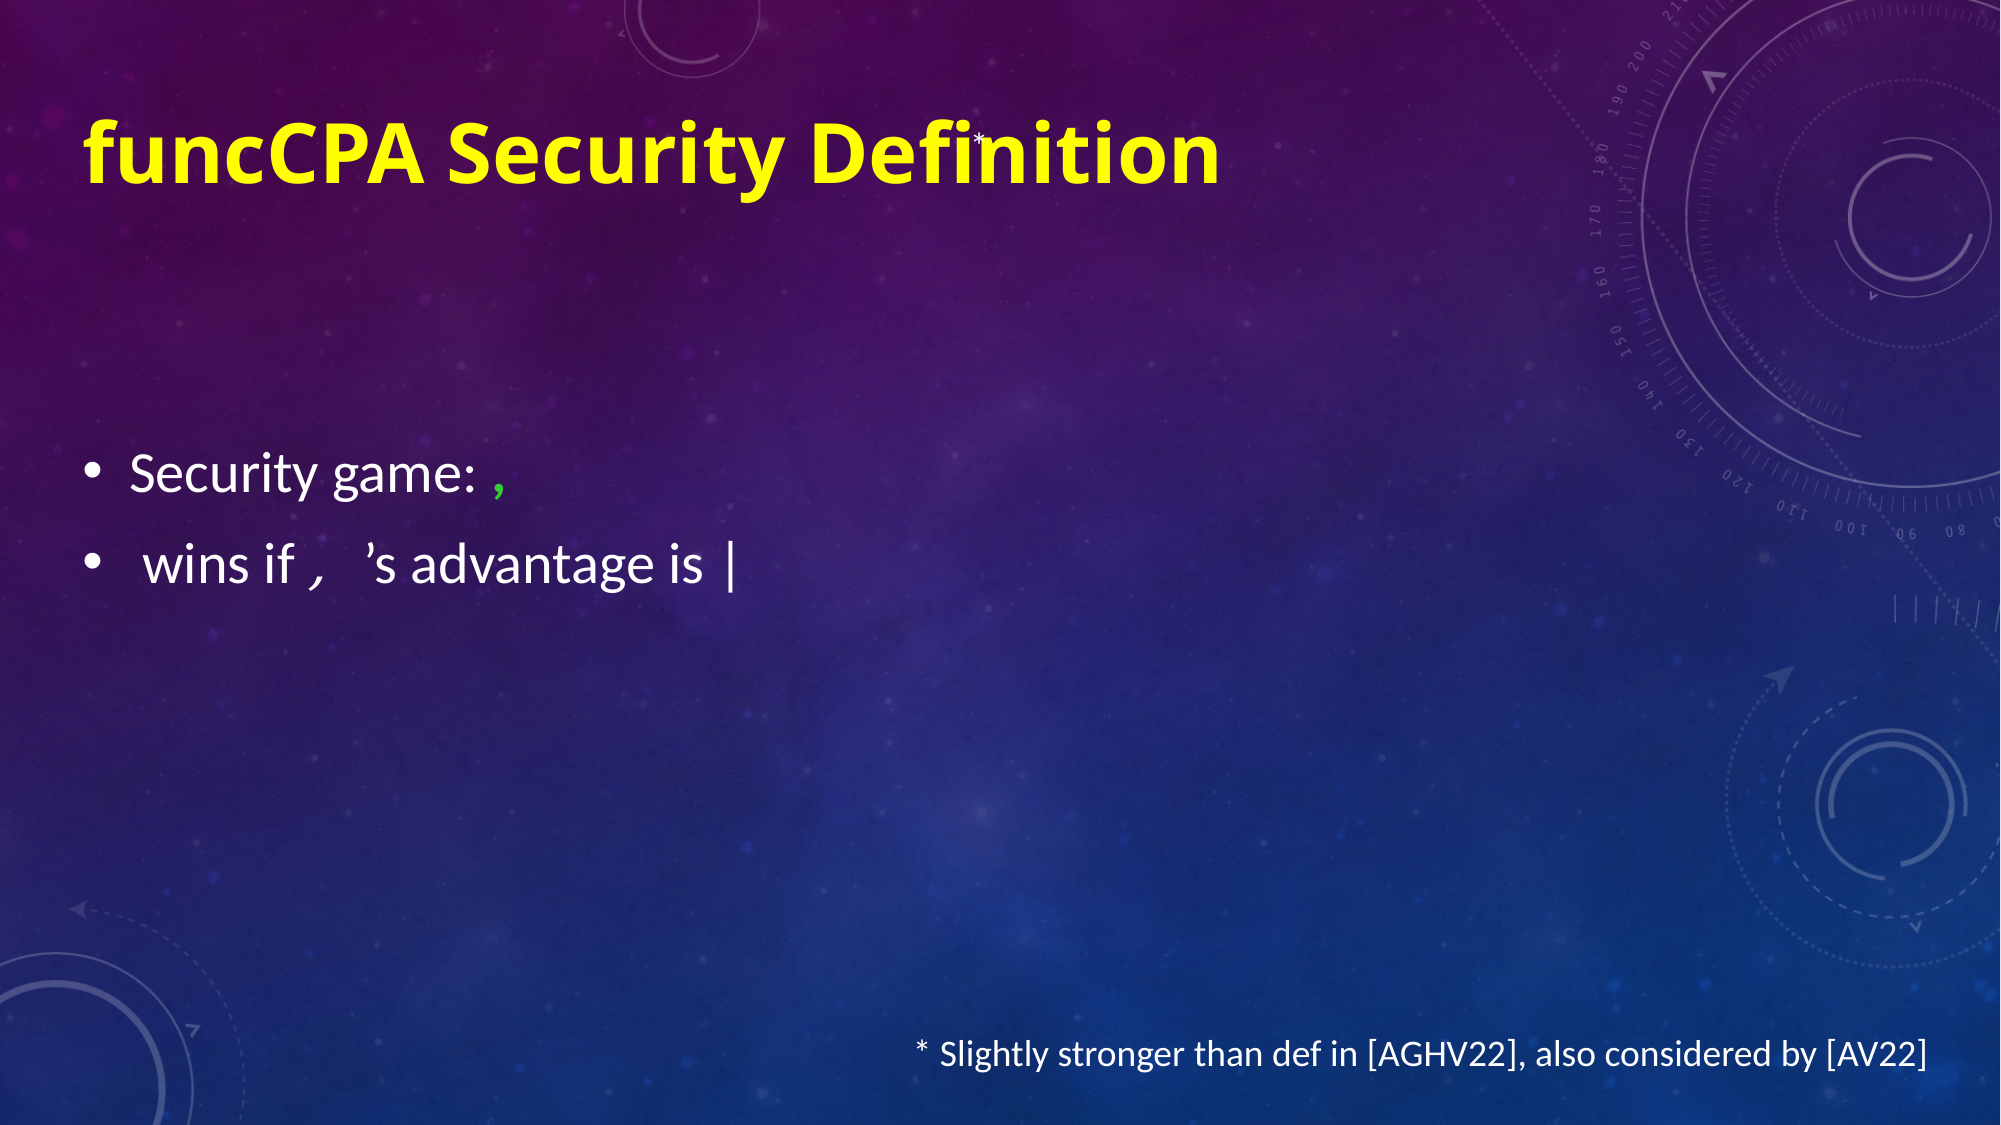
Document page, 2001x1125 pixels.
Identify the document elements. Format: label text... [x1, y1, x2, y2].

title funcCPA Security Definition [67, 53, 1730, 248]
text_box * [955, 114, 1004, 175]
text_box * Slightly stronger than def in [AGHV22], also considered by [AV22] [898, 1021, 1962, 1082]
picture [0, 0, 2001, 1125]
